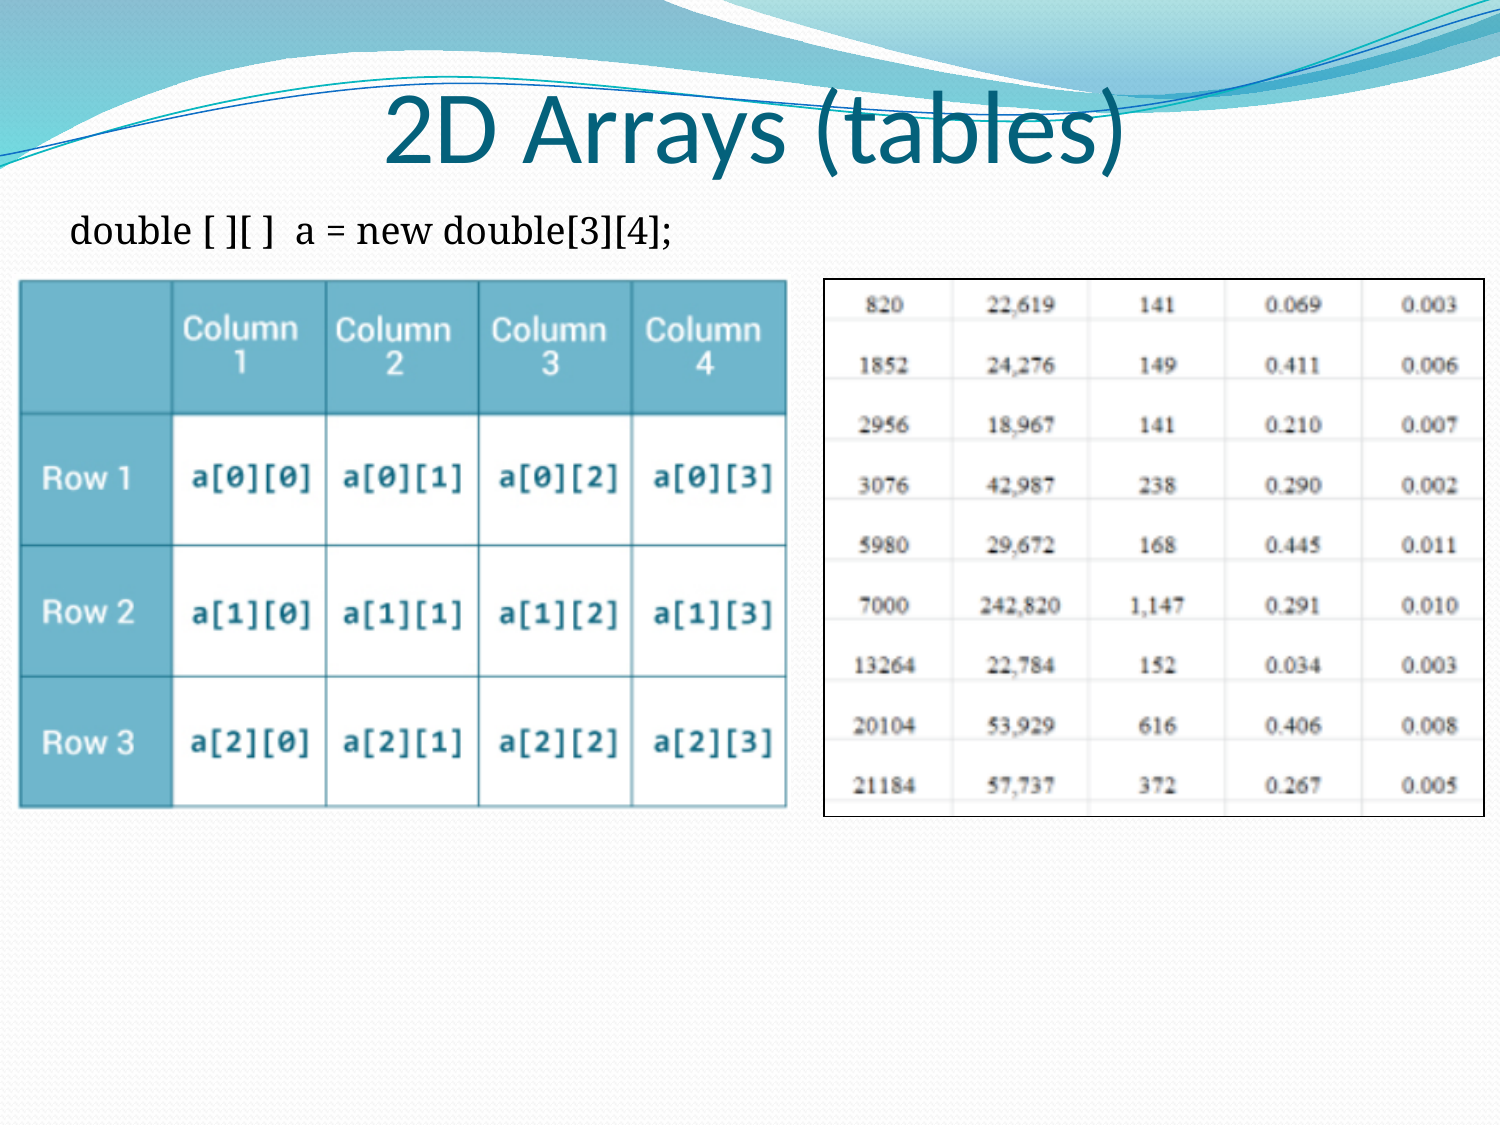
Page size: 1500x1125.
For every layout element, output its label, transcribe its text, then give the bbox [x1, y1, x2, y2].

picture [824, 279, 1484, 816]
text_box double [ ][ ] a = new double[3][4]; [54, 199, 943, 260]
picture [12, 274, 791, 812]
title 2D Arrays (tables) [75, 50, 1438, 185]
